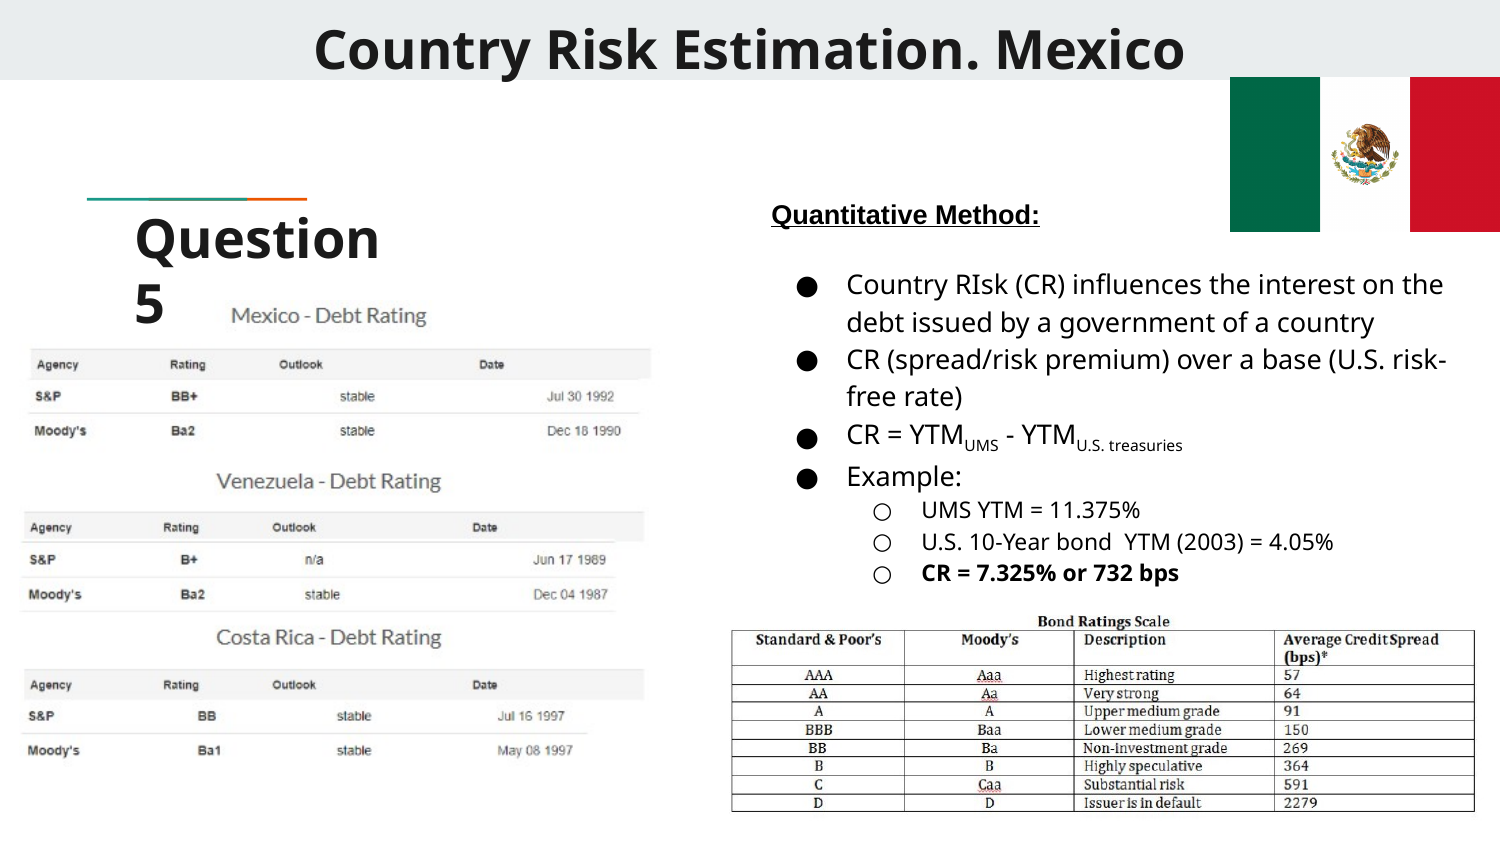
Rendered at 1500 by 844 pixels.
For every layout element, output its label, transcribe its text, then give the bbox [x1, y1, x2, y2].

picture [1230, 77, 1500, 232]
title Country Risk Estimation. Mexico [119, 0, 1381, 88]
picture [722, 601, 1500, 826]
picture [19, 300, 669, 791]
list Quantitative Method: Country RIsk (CR) influences the interest on the debt issued by a government of a country CR (spread/risk premium) over a base (U.S. risk-free rate) CR = YTMUMS - YTMU.S. treasuries Example: UMS YTM = 11.375% U.S. 10-Year bond YTM (2003) = 4.05% CR = 7.325% or 732 bps [756, 177, 1466, 600]
title Question 5 [119, 189, 435, 278]
